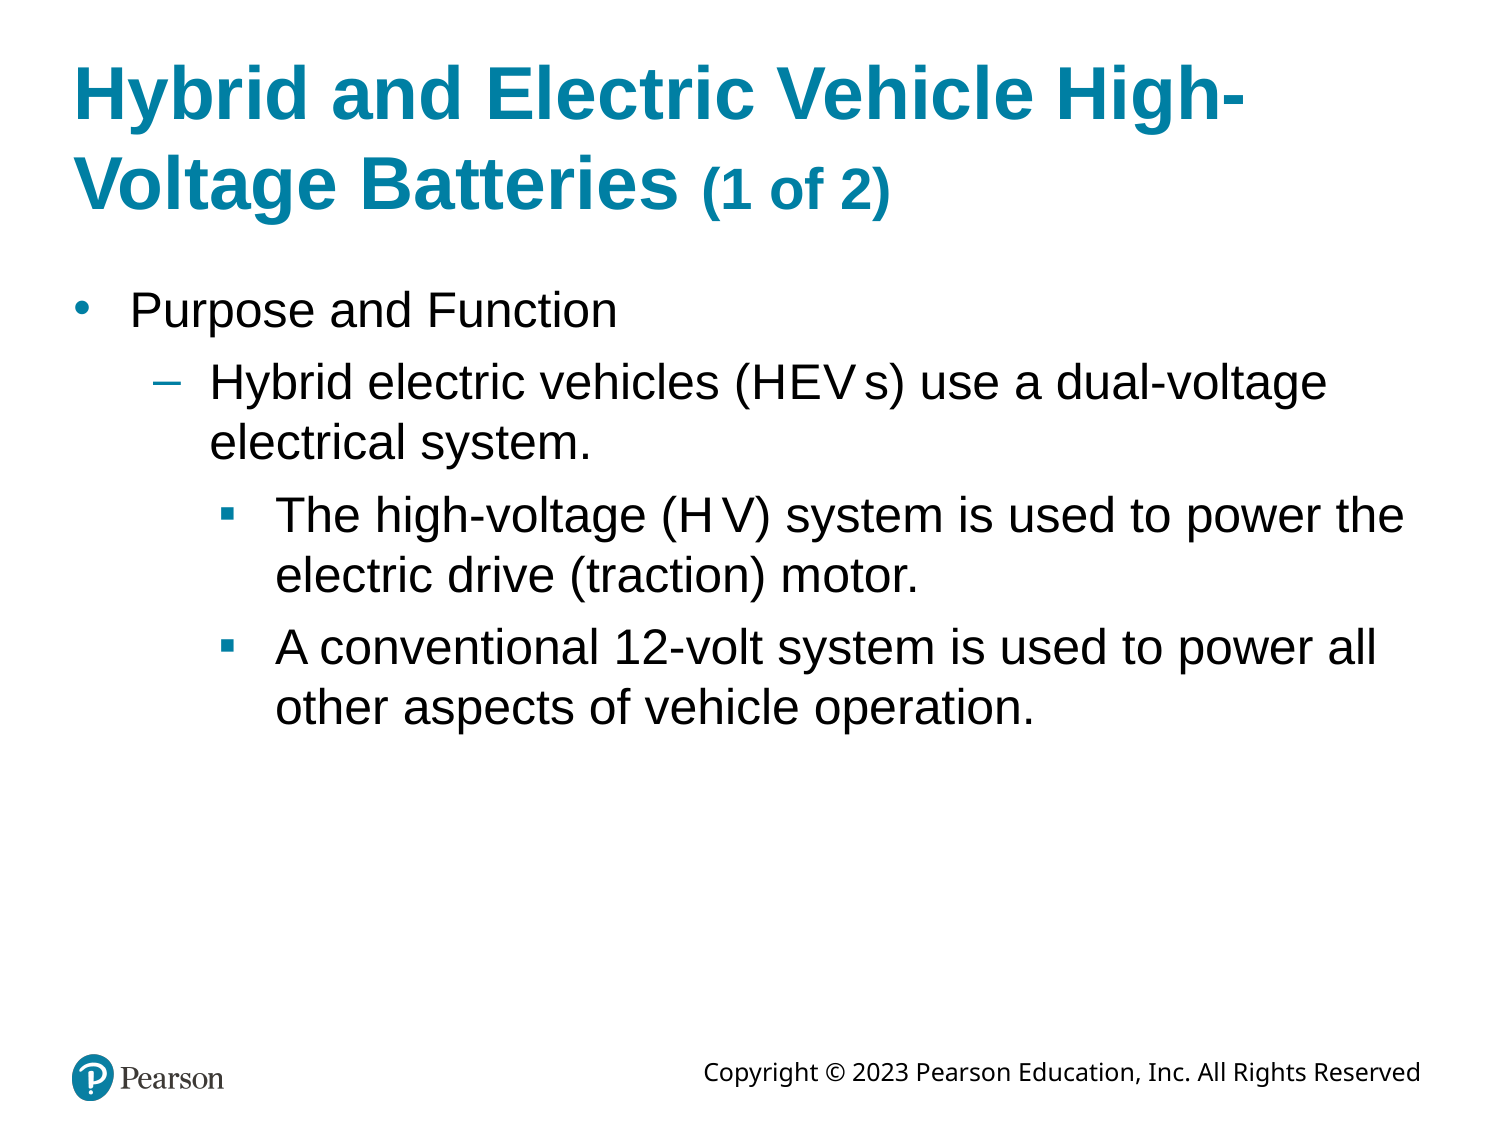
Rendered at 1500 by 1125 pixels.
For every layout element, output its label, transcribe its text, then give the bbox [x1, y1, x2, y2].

list Purpose and Function Hybrid electric vehicles (H E V s) use a dual-voltage electrical system. The high-voltage (H V) system is used to power the electric drive (traction) motor. A conventional 12-volt system is used to power all other aspects of vehicle operation. [73, 184, 1427, 828]
picture [80, 1063, 106, 1088]
picture [72, 1087, 83, 1101]
picture [72, 1054, 88, 1070]
picture [98, 1054, 224, 1101]
title Hybrid and Electric Vehicle High-Voltage Batteries (1 of 2) [73, 37, 1427, 184]
